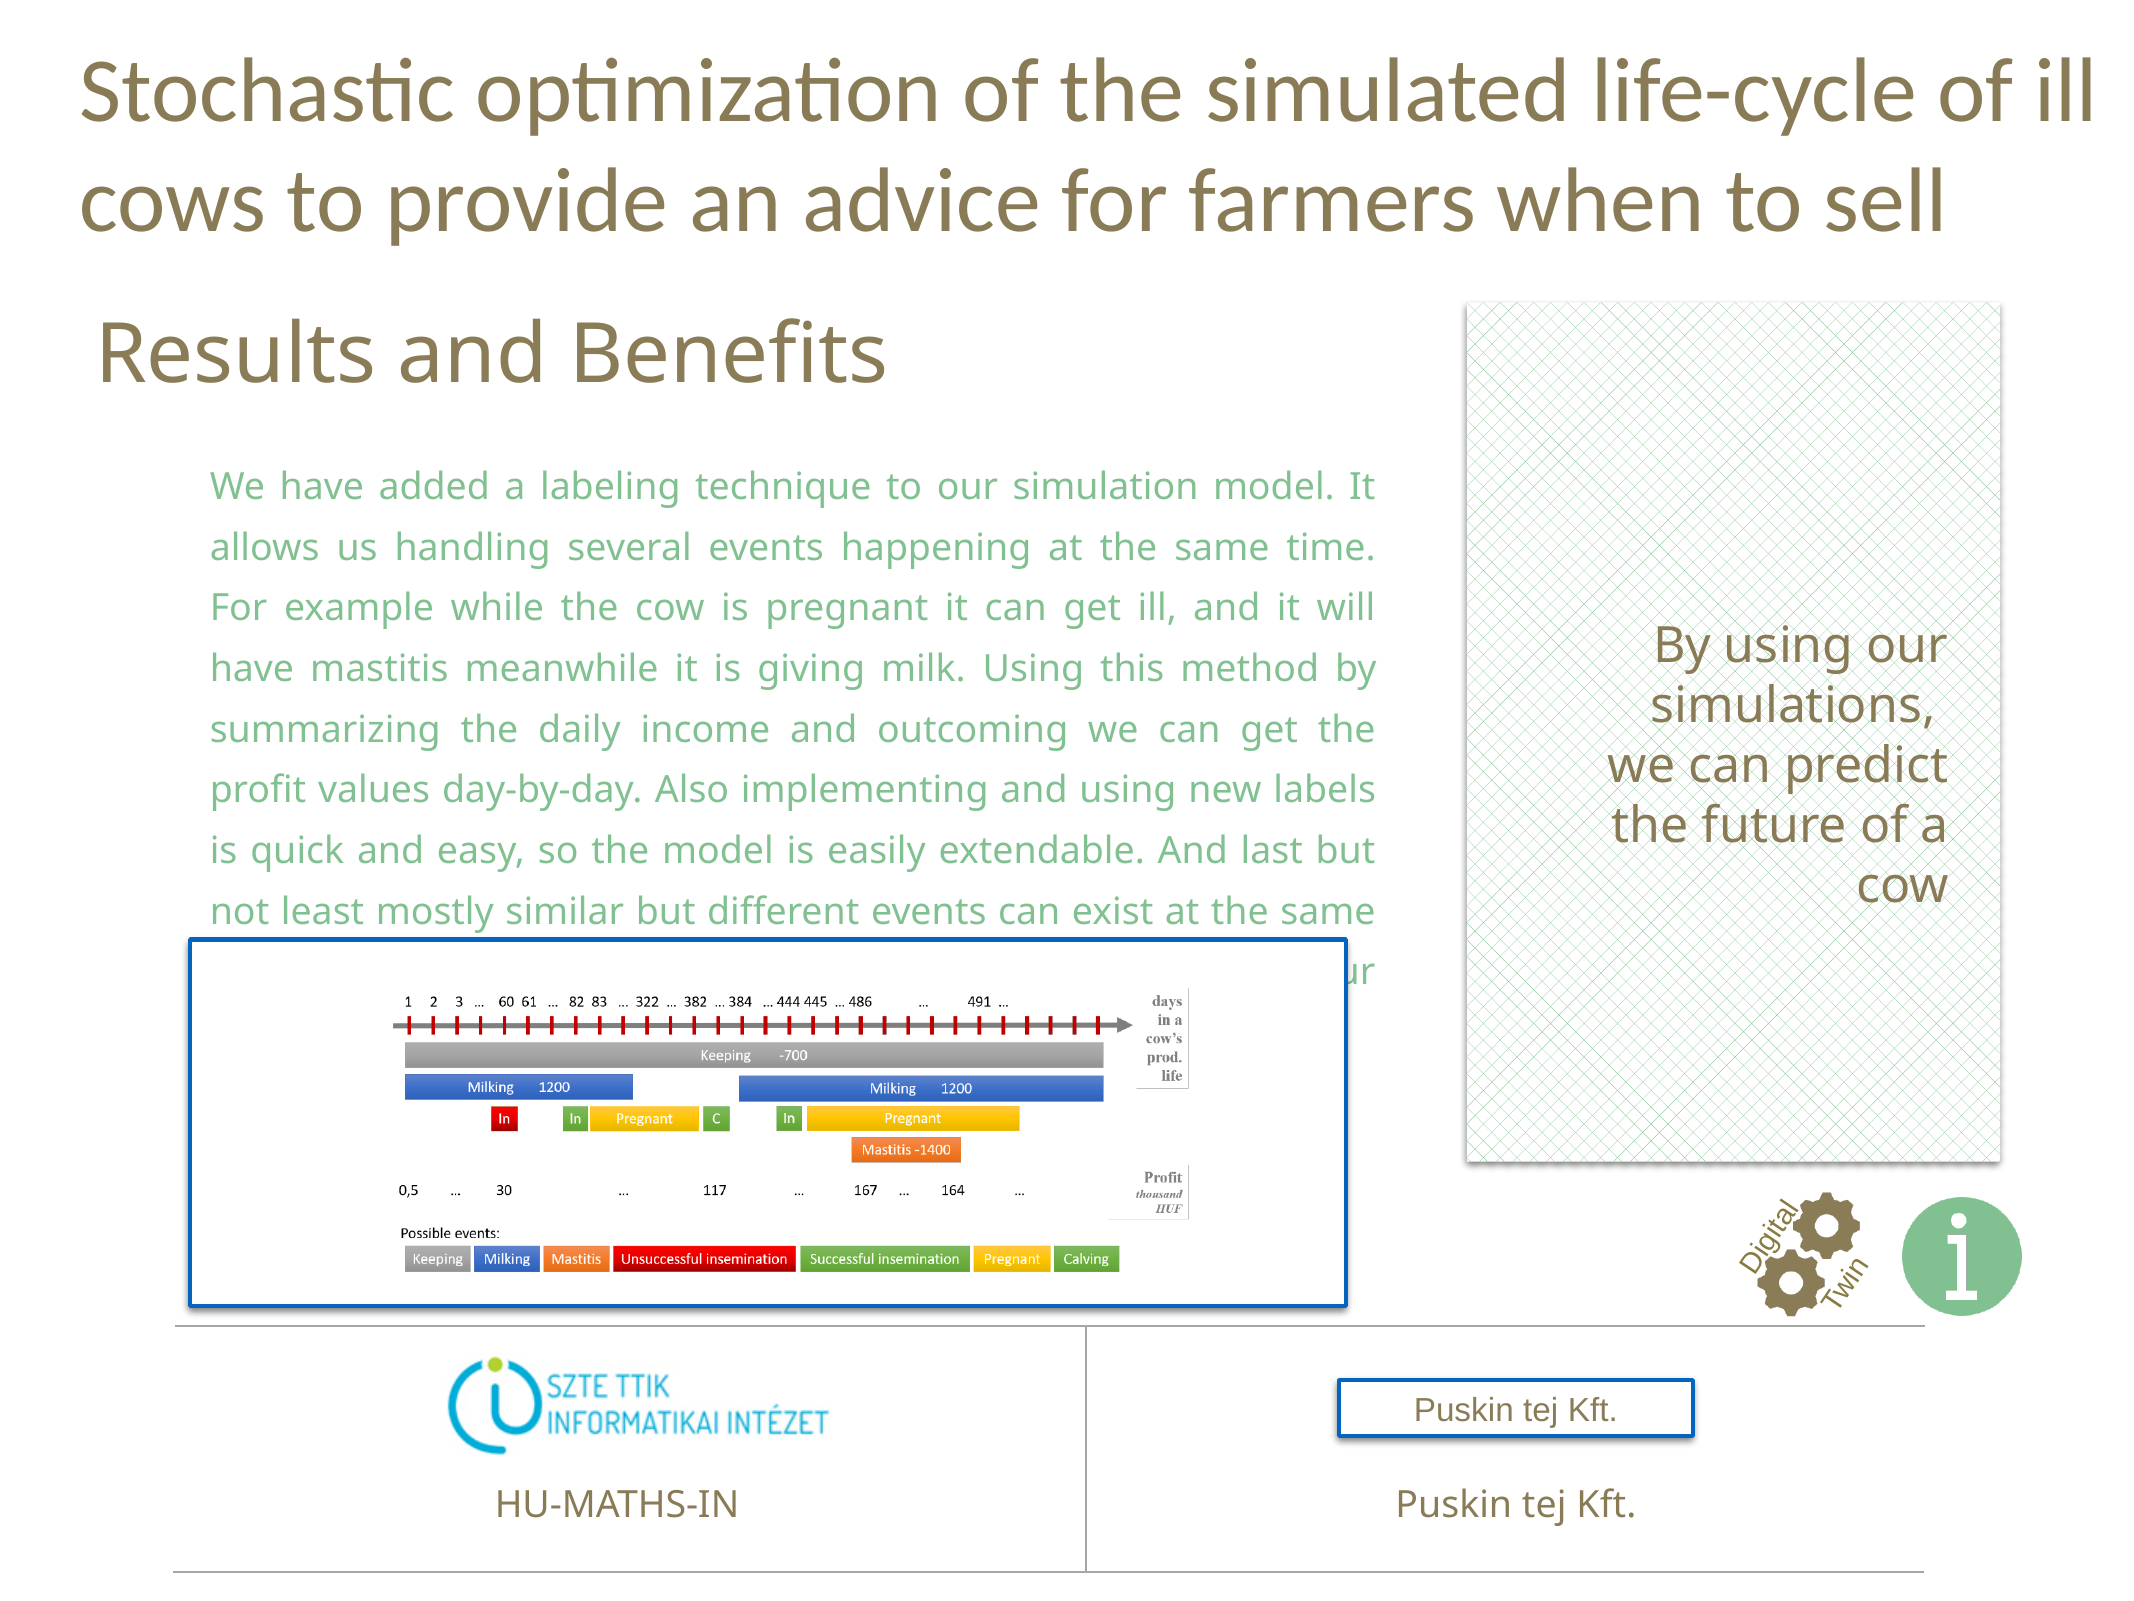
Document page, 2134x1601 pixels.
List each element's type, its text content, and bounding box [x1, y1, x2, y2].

picture [442, 1352, 834, 1458]
title Results and Benefits [94, 314, 1109, 450]
text_box Puskin tej Kft. [1338, 1379, 1693, 1437]
text_box Stochastic optimization of the simulated life-cycle of ill cows to provide an advice for farmers when to sell [64, 22, 2134, 258]
text_box [189, 939, 1346, 1307]
picture [389, 986, 1195, 1283]
text_box [1466, 302, 2001, 1162]
text_box Puskin tej Kft. [1106, 1471, 1926, 1534]
text_box By using our simulations, we can predict the future of a cow [1468, 559, 2003, 967]
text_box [1733, 1160, 1884, 1359]
text_box HU-MATHS-IN [148, 1471, 1087, 1534]
text_box We have added a labeling technique to our simulation model. It allows us handling several events happening at the same time. For example while the cow is pregnant it can get ill, and it will have mastitis meanwhile it is giving milk. Using this method by summarizing the daily income and outcoming we can get the profit values day-by-day. Also implementing and using new labels is quick and easy, so the model is easily extendable. And last but not least mostly similar but different events can exist at the same time, we only have to chose which one we would like to use in our model. [174, 446, 1377, 1186]
picture [1886, 1180, 2037, 1332]
